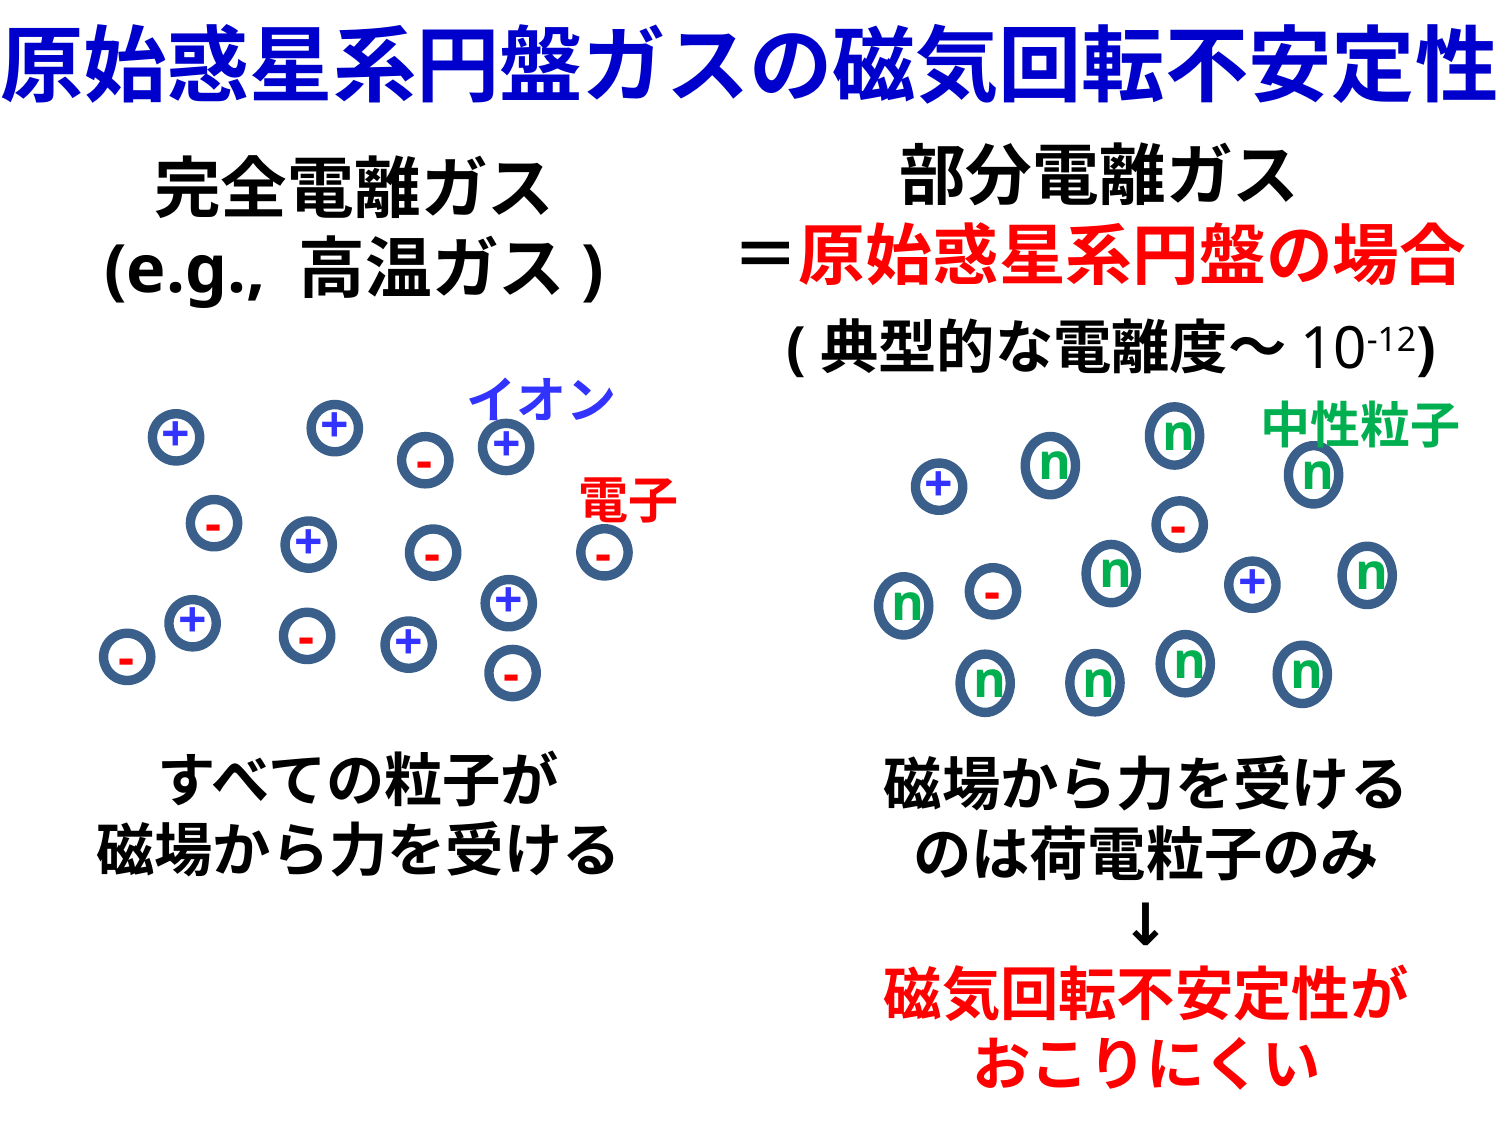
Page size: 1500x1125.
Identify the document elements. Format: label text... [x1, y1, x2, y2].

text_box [372, 601, 445, 678]
text_box 部分電離ガス ＝原始惑星系円盤の場合 [715, 125, 1484, 300]
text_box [965, 552, 1019, 629]
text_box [1286, 431, 1350, 508]
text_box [485, 634, 539, 711]
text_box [903, 443, 976, 520]
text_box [280, 597, 333, 674]
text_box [470, 403, 543, 480]
text_box 中性粒子 [1238, 385, 1484, 461]
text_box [406, 513, 459, 590]
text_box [1083, 530, 1148, 607]
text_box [398, 421, 451, 498]
text_box 電子 [525, 461, 731, 537]
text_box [1067, 639, 1131, 716]
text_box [100, 617, 153, 695]
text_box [298, 385, 372, 462]
text_box 完全電離ガス (e.g., 高温ガス) [88, 138, 621, 314]
text_box 磁場から力を受けるのは荷電粒子のみ ↓ 磁気回転不安定性が おこりにくい [861, 739, 1431, 1105]
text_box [1023, 422, 1087, 499]
title 原始惑星系円盤ガスの磁気回転不安定性 [0, 0, 1500, 125]
text_box イオン [439, 361, 644, 437]
text_box すべての粒子が 磁場から力を受ける [74, 735, 643, 891]
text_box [957, 640, 1022, 717]
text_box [156, 580, 229, 657]
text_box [186, 484, 240, 561]
text_box (典型的な電離度～10-12) [737, 302, 1486, 388]
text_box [1147, 392, 1211, 469]
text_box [1152, 485, 1206, 562]
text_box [1158, 620, 1222, 697]
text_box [472, 559, 545, 637]
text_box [1275, 631, 1339, 708]
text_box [1339, 532, 1404, 609]
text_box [140, 394, 213, 471]
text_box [876, 562, 940, 639]
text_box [1216, 541, 1289, 618]
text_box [272, 501, 345, 578]
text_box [577, 513, 630, 590]
